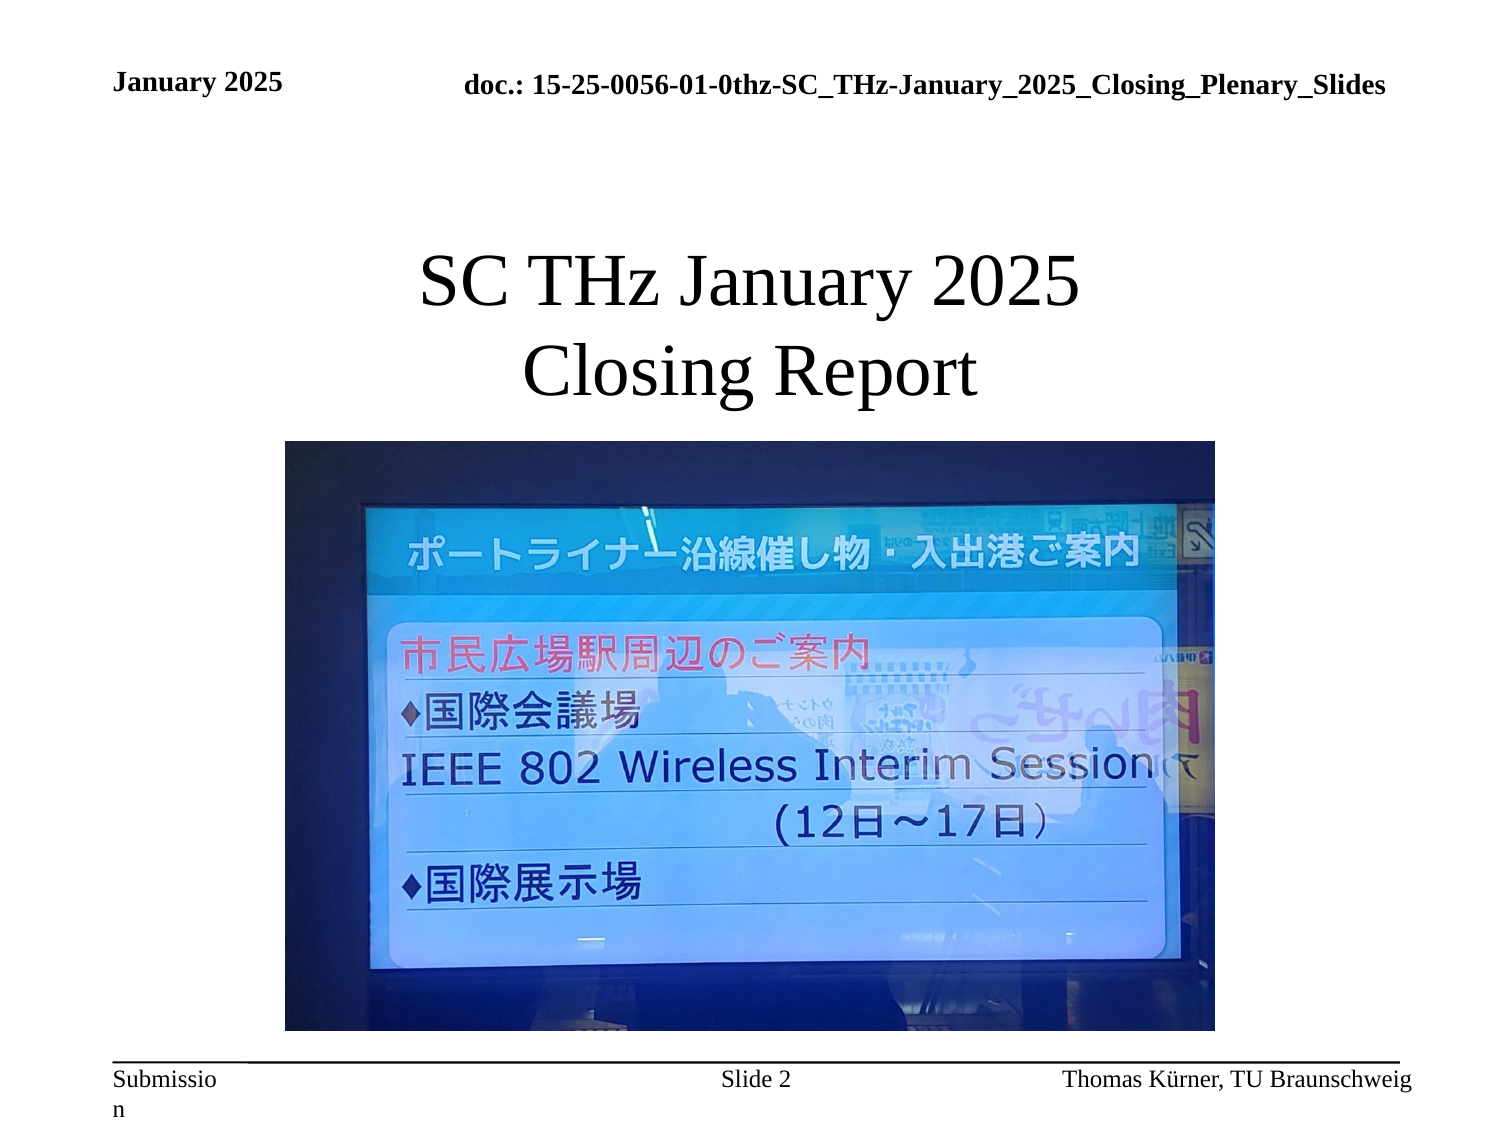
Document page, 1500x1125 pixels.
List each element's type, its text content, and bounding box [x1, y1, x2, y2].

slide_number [112, 61, 376, 98]
picture [285, 440, 1215, 1032]
footer Thomas Kürner, TU Braunschweig [899, 1061, 1413, 1093]
title SC THz January 2025 Closing Report [112, 199, 1388, 442]
slide_number Slide 2 [712, 1061, 800, 1093]
